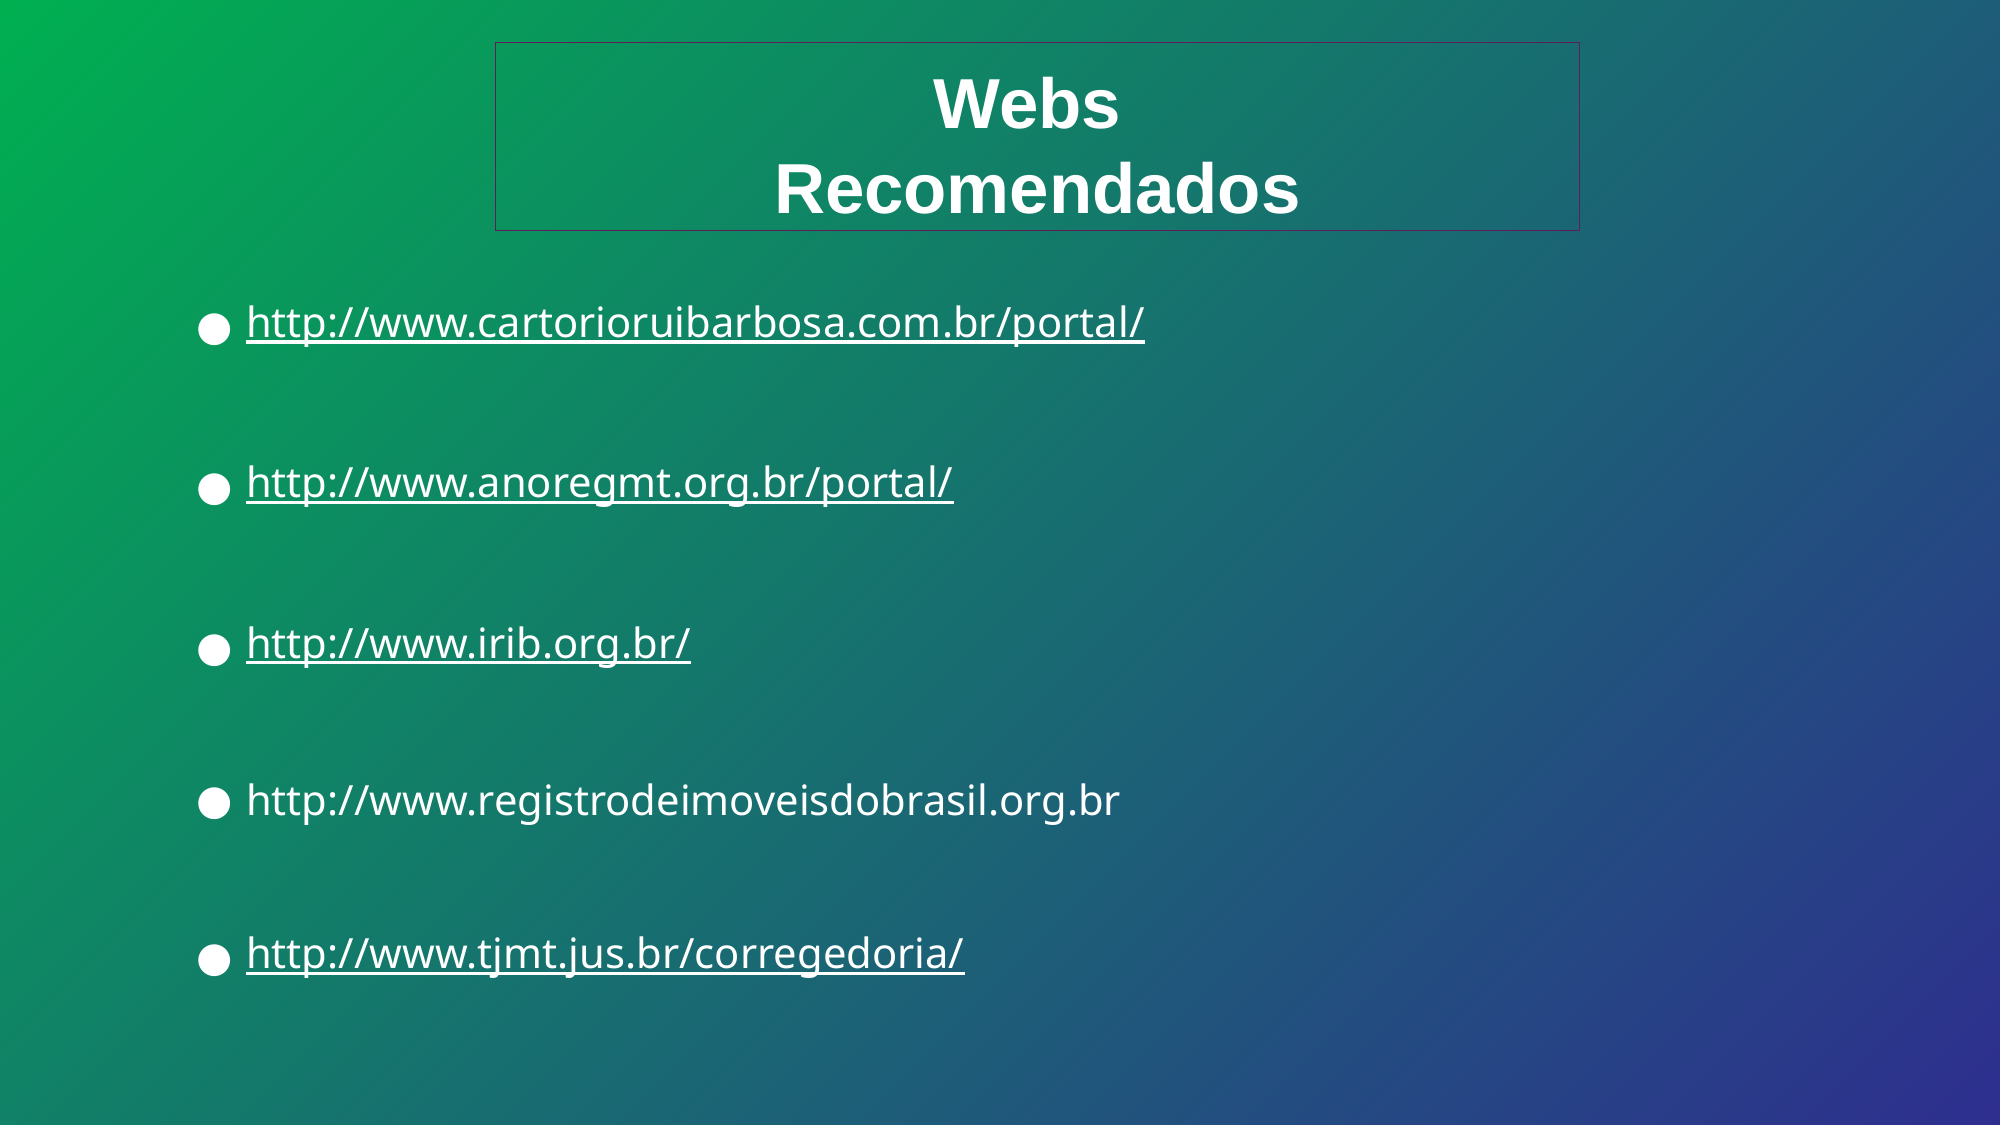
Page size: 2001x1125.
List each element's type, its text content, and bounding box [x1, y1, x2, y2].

list http://www.cartorioruibarbosa.com.br/portal/ http://www.anoregmt.org.br/portal/ http://www.irib.org.br/ http://www.registrodeimoveisdobrasil.org.br http://www.tjmt.jus.br/corregedoria/ [156, 252, 1844, 1007]
title Webs Recomendados [495, 42, 1580, 231]
